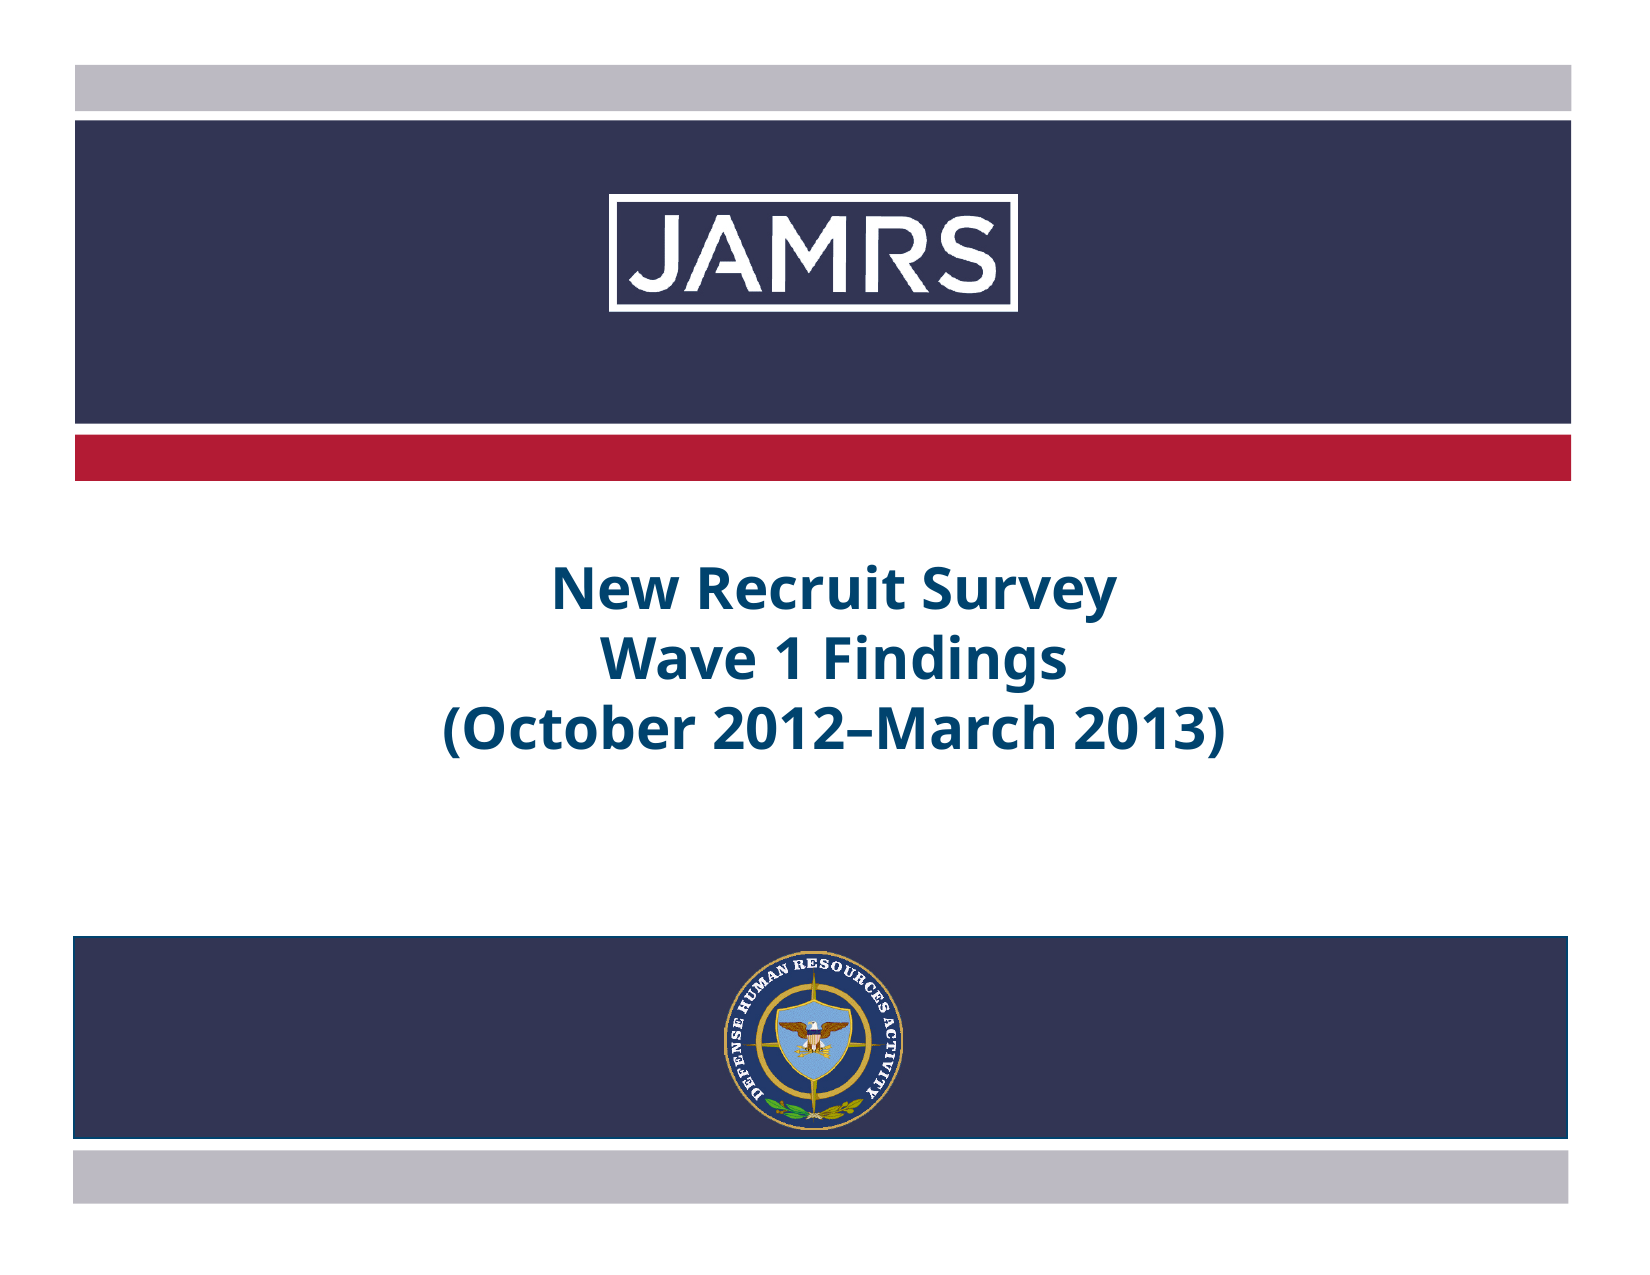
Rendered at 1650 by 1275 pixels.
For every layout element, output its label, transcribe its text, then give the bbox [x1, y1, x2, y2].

picture [724, 951, 903, 1130]
subtitle New Recruit Survey Wave 1 Findings (October 2012–March 2013) [256, 544, 1412, 871]
picture [609, 194, 1018, 312]
